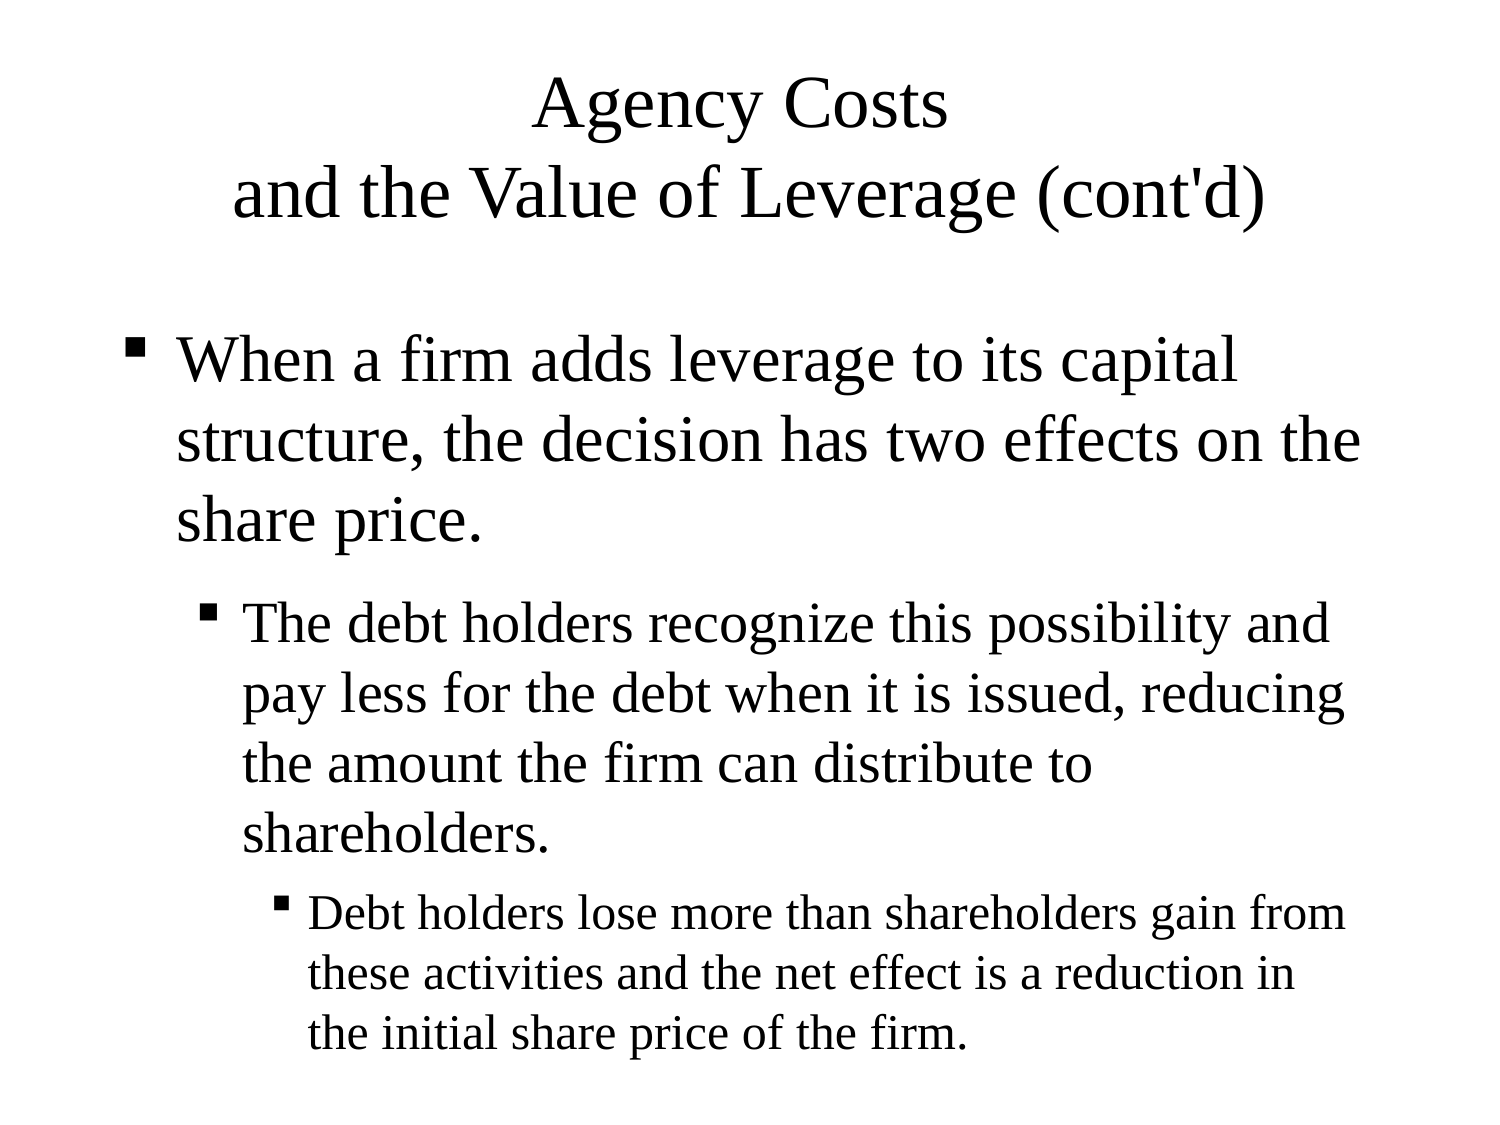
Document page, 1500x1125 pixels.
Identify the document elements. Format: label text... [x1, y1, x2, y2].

list When a firm adds leverage to its capital structure, the decision has two effects on the share price. The debt holders recognize this possibility and pay less for the debt when it is issued, reducing the amount the firm can distribute to shareholders. Debt holders lose more than shareholders gain from these activities and the net effect is a reduction in the initial share price of the firm. [105, 307, 1381, 1082]
title Agency Costs and the Value of Leverage (cont'd) [54, 48, 1446, 236]
